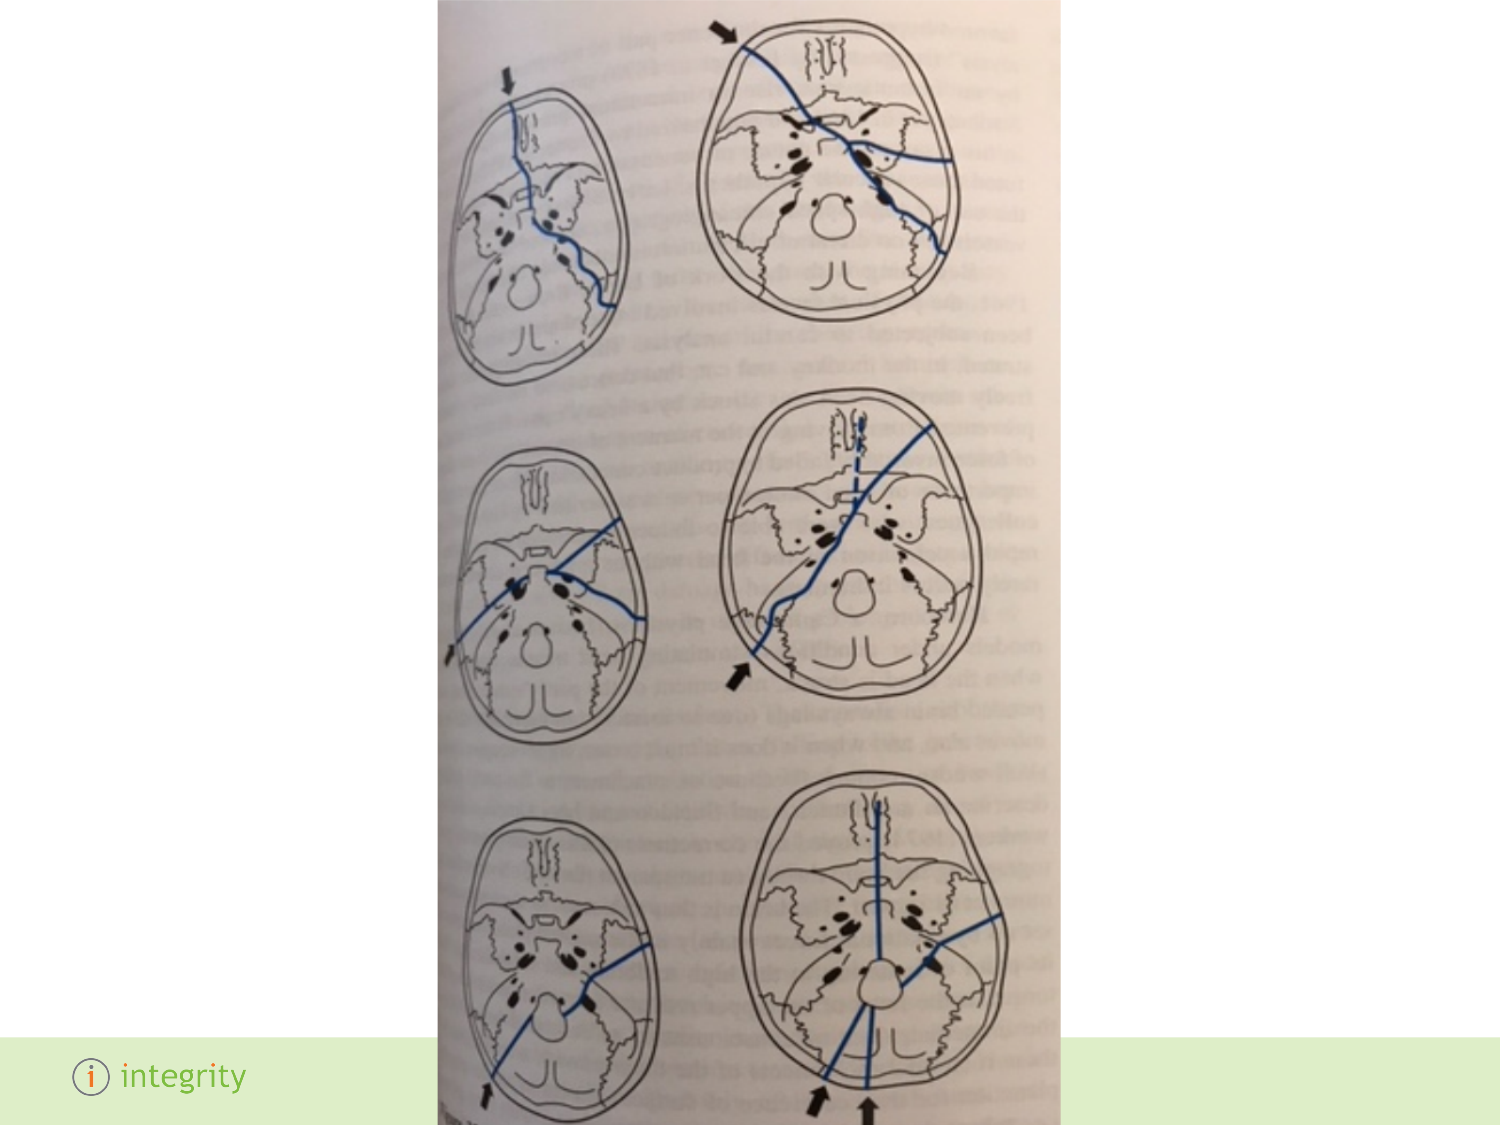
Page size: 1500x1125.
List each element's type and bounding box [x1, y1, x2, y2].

picture [72, 1058, 246, 1096]
picture [183, 1, 1315, 1125]
